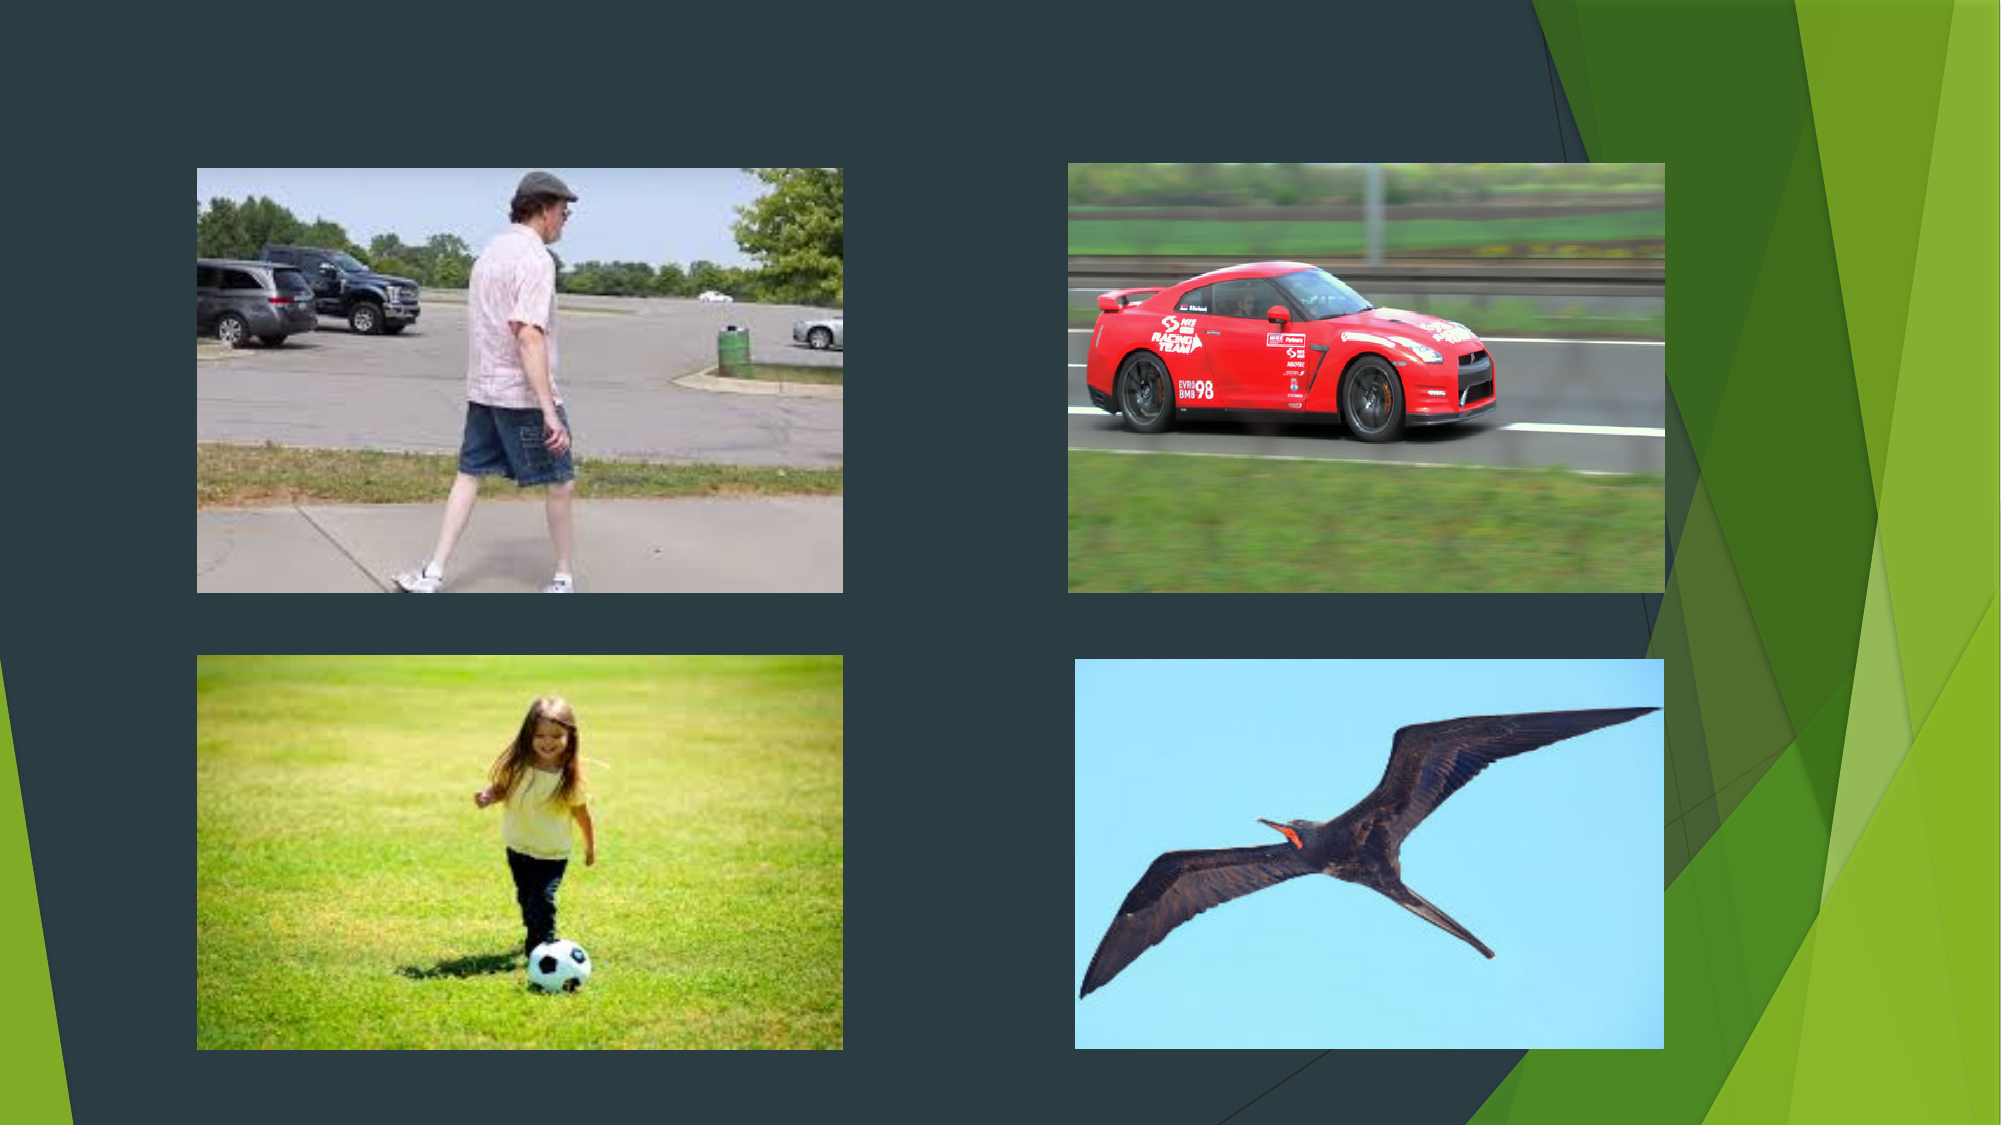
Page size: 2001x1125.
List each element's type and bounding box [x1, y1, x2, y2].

picture [1074, 659, 1664, 1050]
picture [1067, 163, 1666, 593]
picture [197, 654, 843, 1051]
picture [197, 168, 843, 593]
